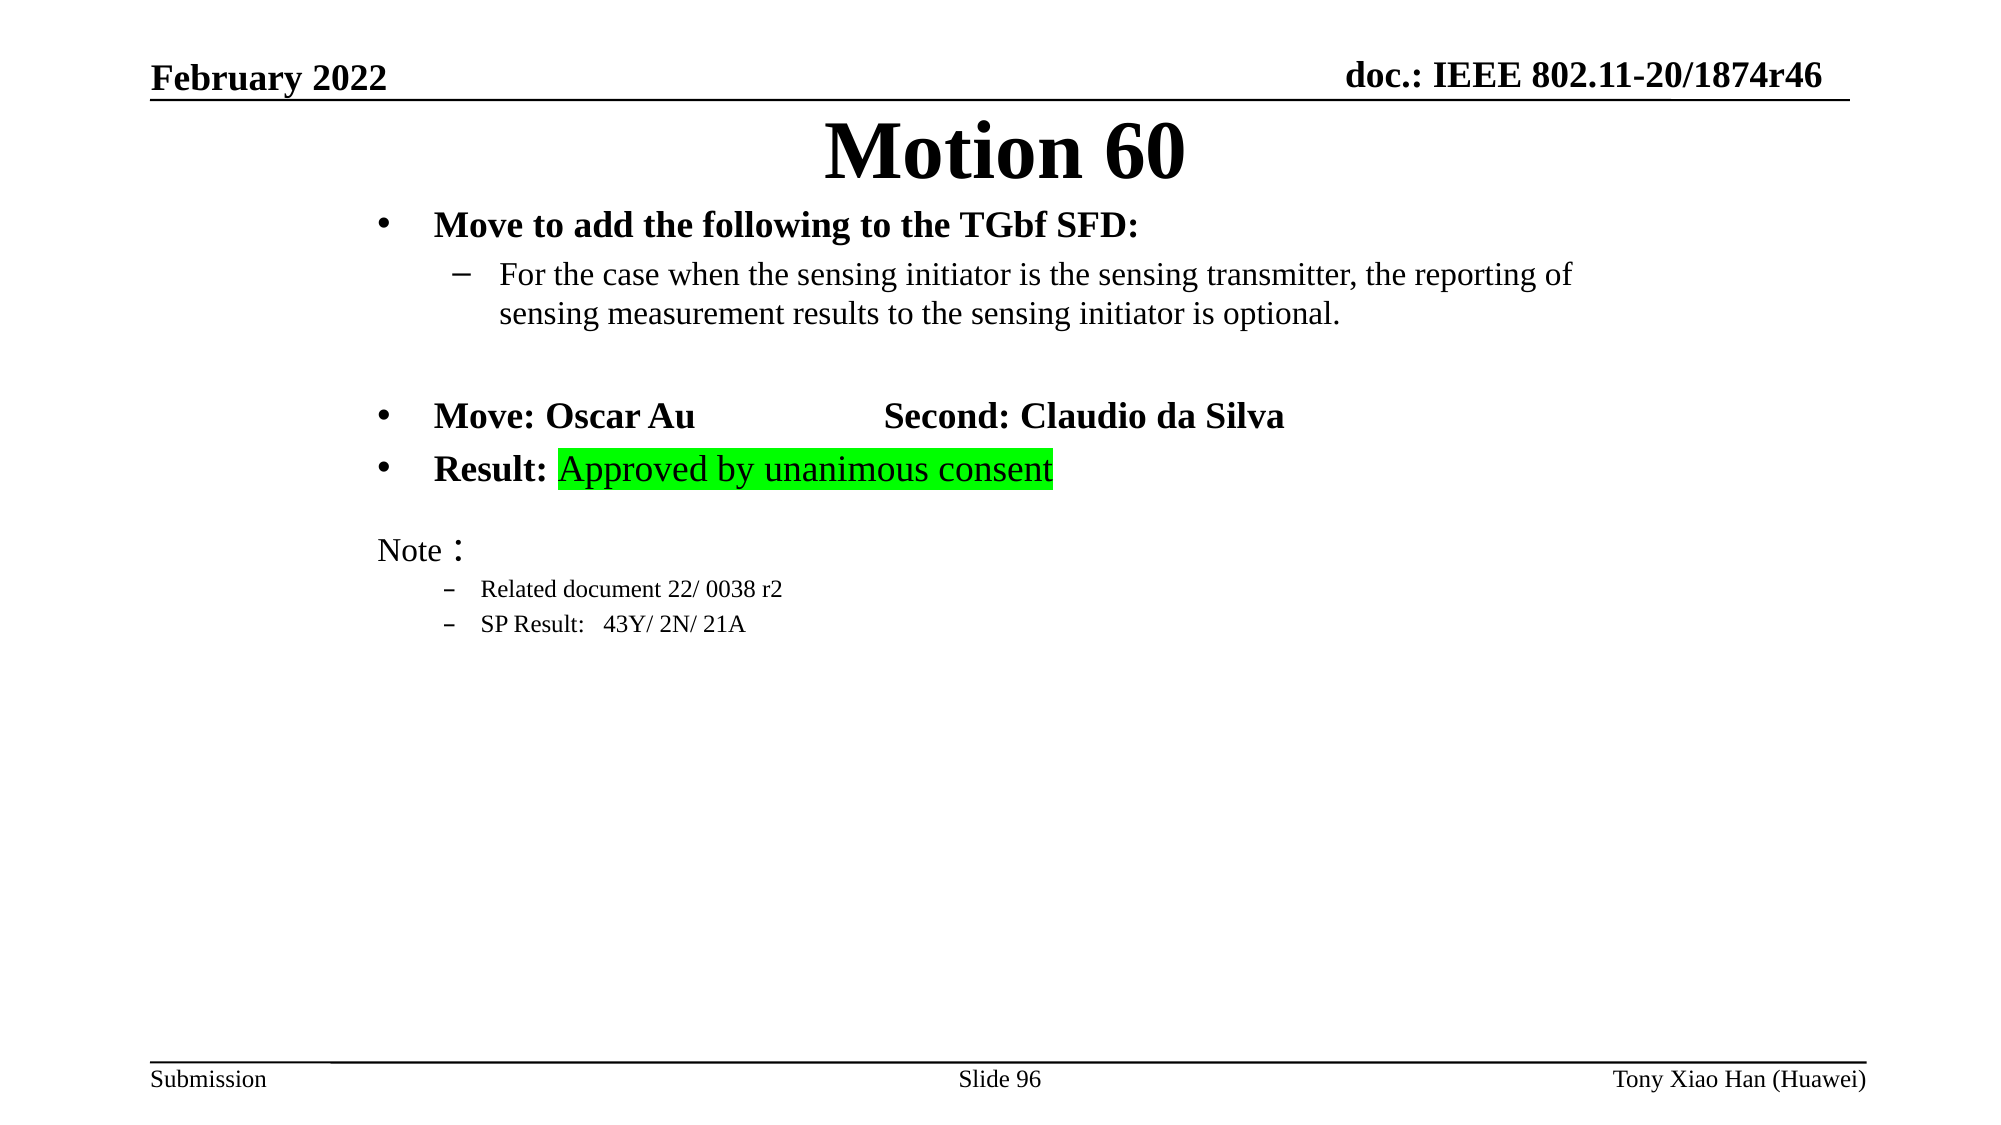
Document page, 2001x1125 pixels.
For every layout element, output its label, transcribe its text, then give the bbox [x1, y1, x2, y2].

text_box Move to add the following to the TGbf SFD: For the case when the sensing initiator is the sensing transmitter, the reporting of sensing measurement results to the sensing initiator is optional. Move: Oscar Au Second: Claudio da Silva Result: Approved by unanimous consent Note： Related document 22/ 0038 r2 SP Result: 43Y/ 2N/ 21A [362, 162, 1638, 850]
text_box Motion 60 [368, 87, 1644, 225]
